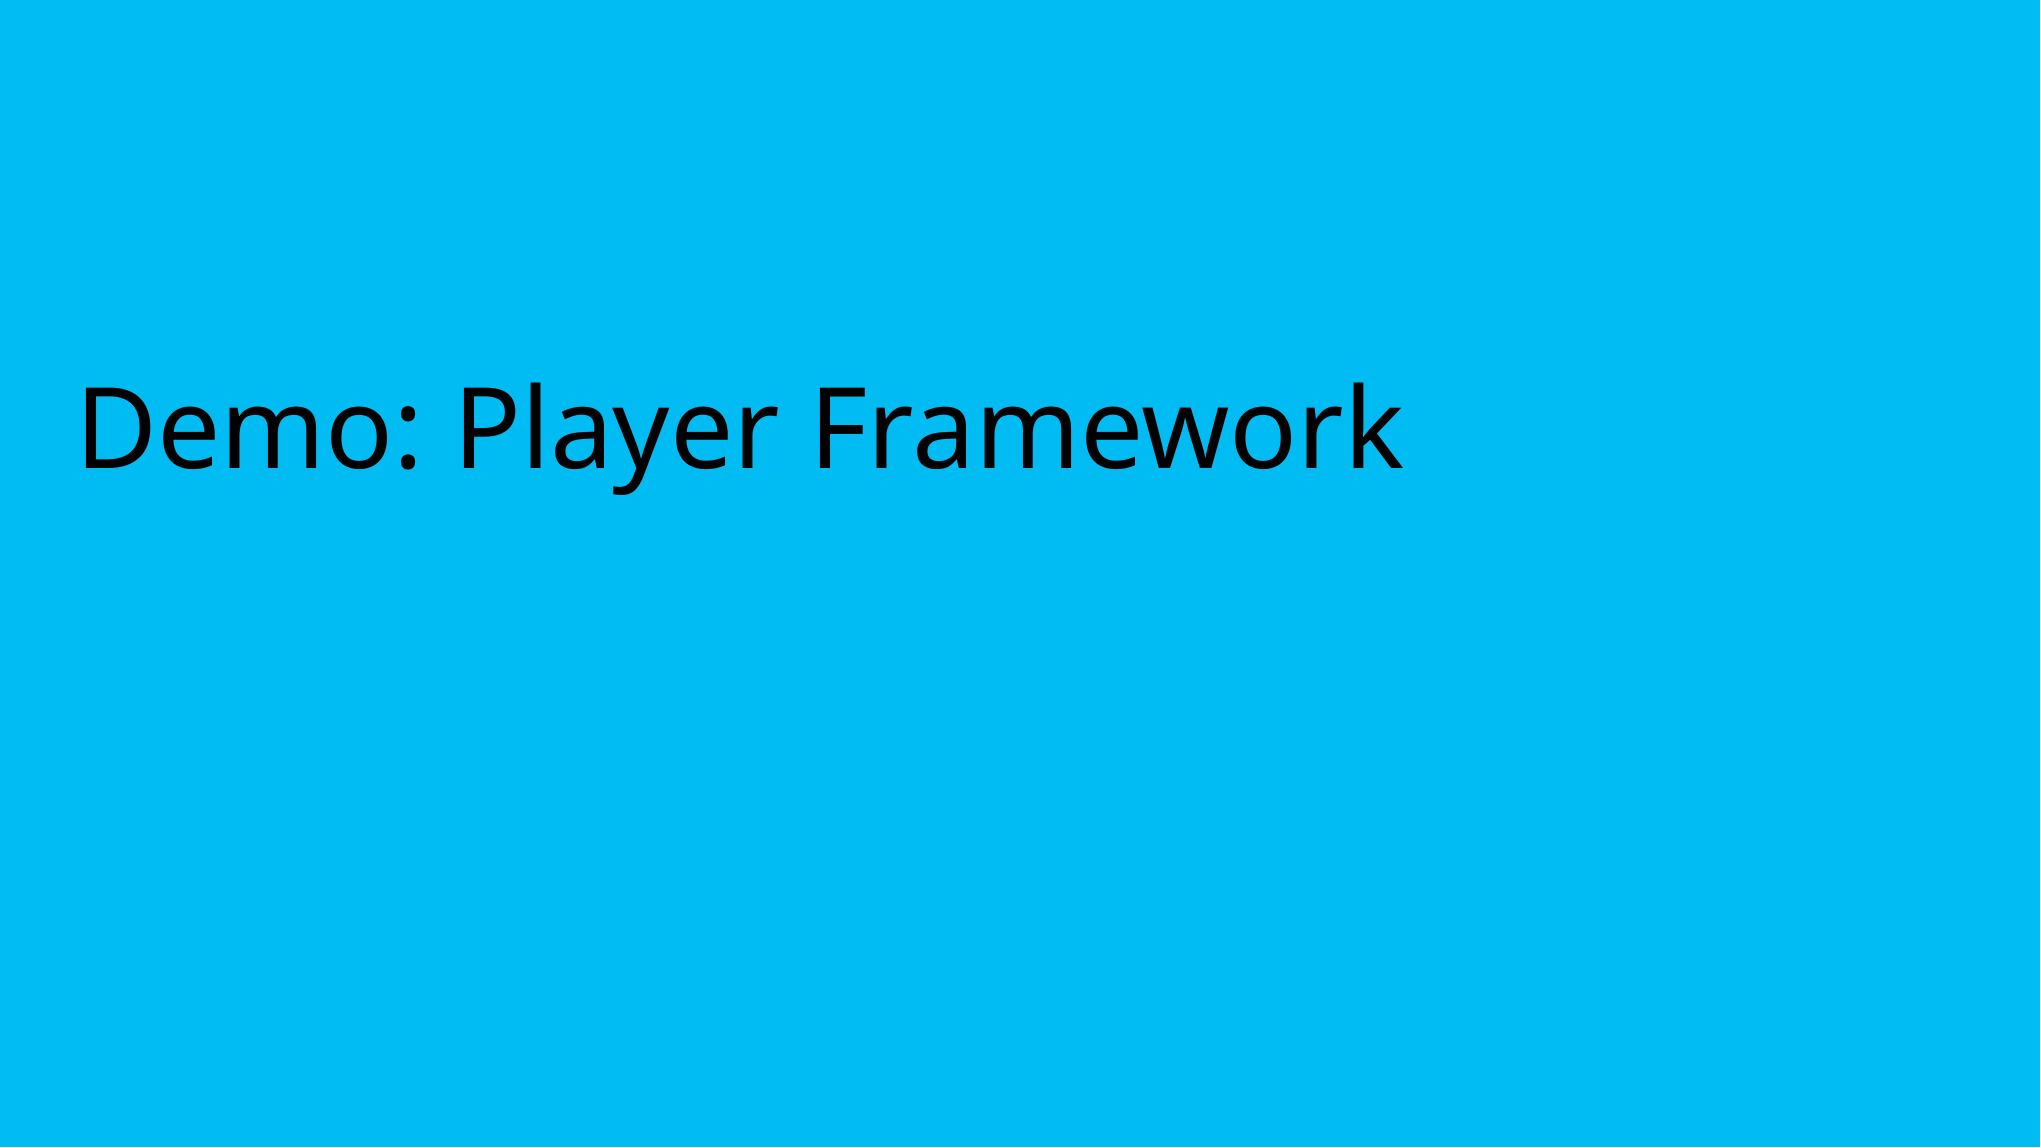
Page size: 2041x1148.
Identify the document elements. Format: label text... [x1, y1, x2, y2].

title Demo: Player Framework [45, 348, 1996, 499]
